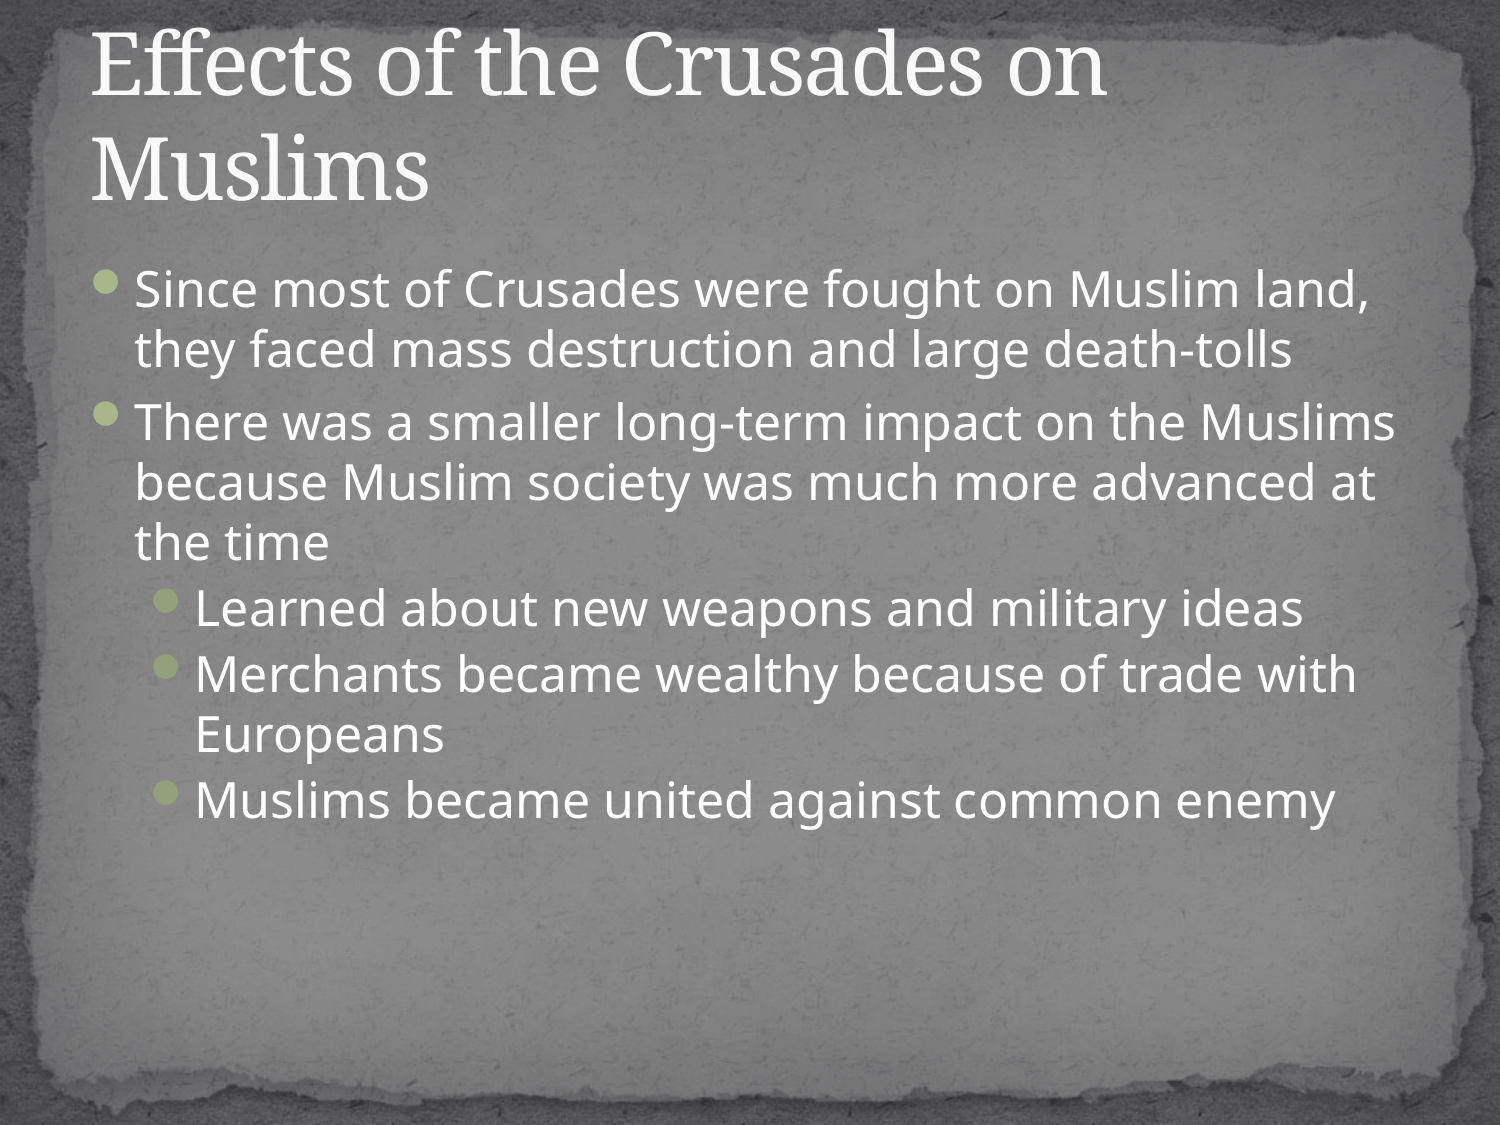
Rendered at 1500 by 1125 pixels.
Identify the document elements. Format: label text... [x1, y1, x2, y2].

title Effects of the Crusades on Muslims [74, 24, 1425, 225]
list Since most of Crusades were fought on Muslim land, they faced mass destruction and large death-tolls There was a smaller long-term impact on the Muslims because Muslim society was much more advanced at the time Learned about new weapons and military ideas Merchants became wealthy because of trade with Europeans Muslims became united against common enemy [75, 249, 1425, 1000]
